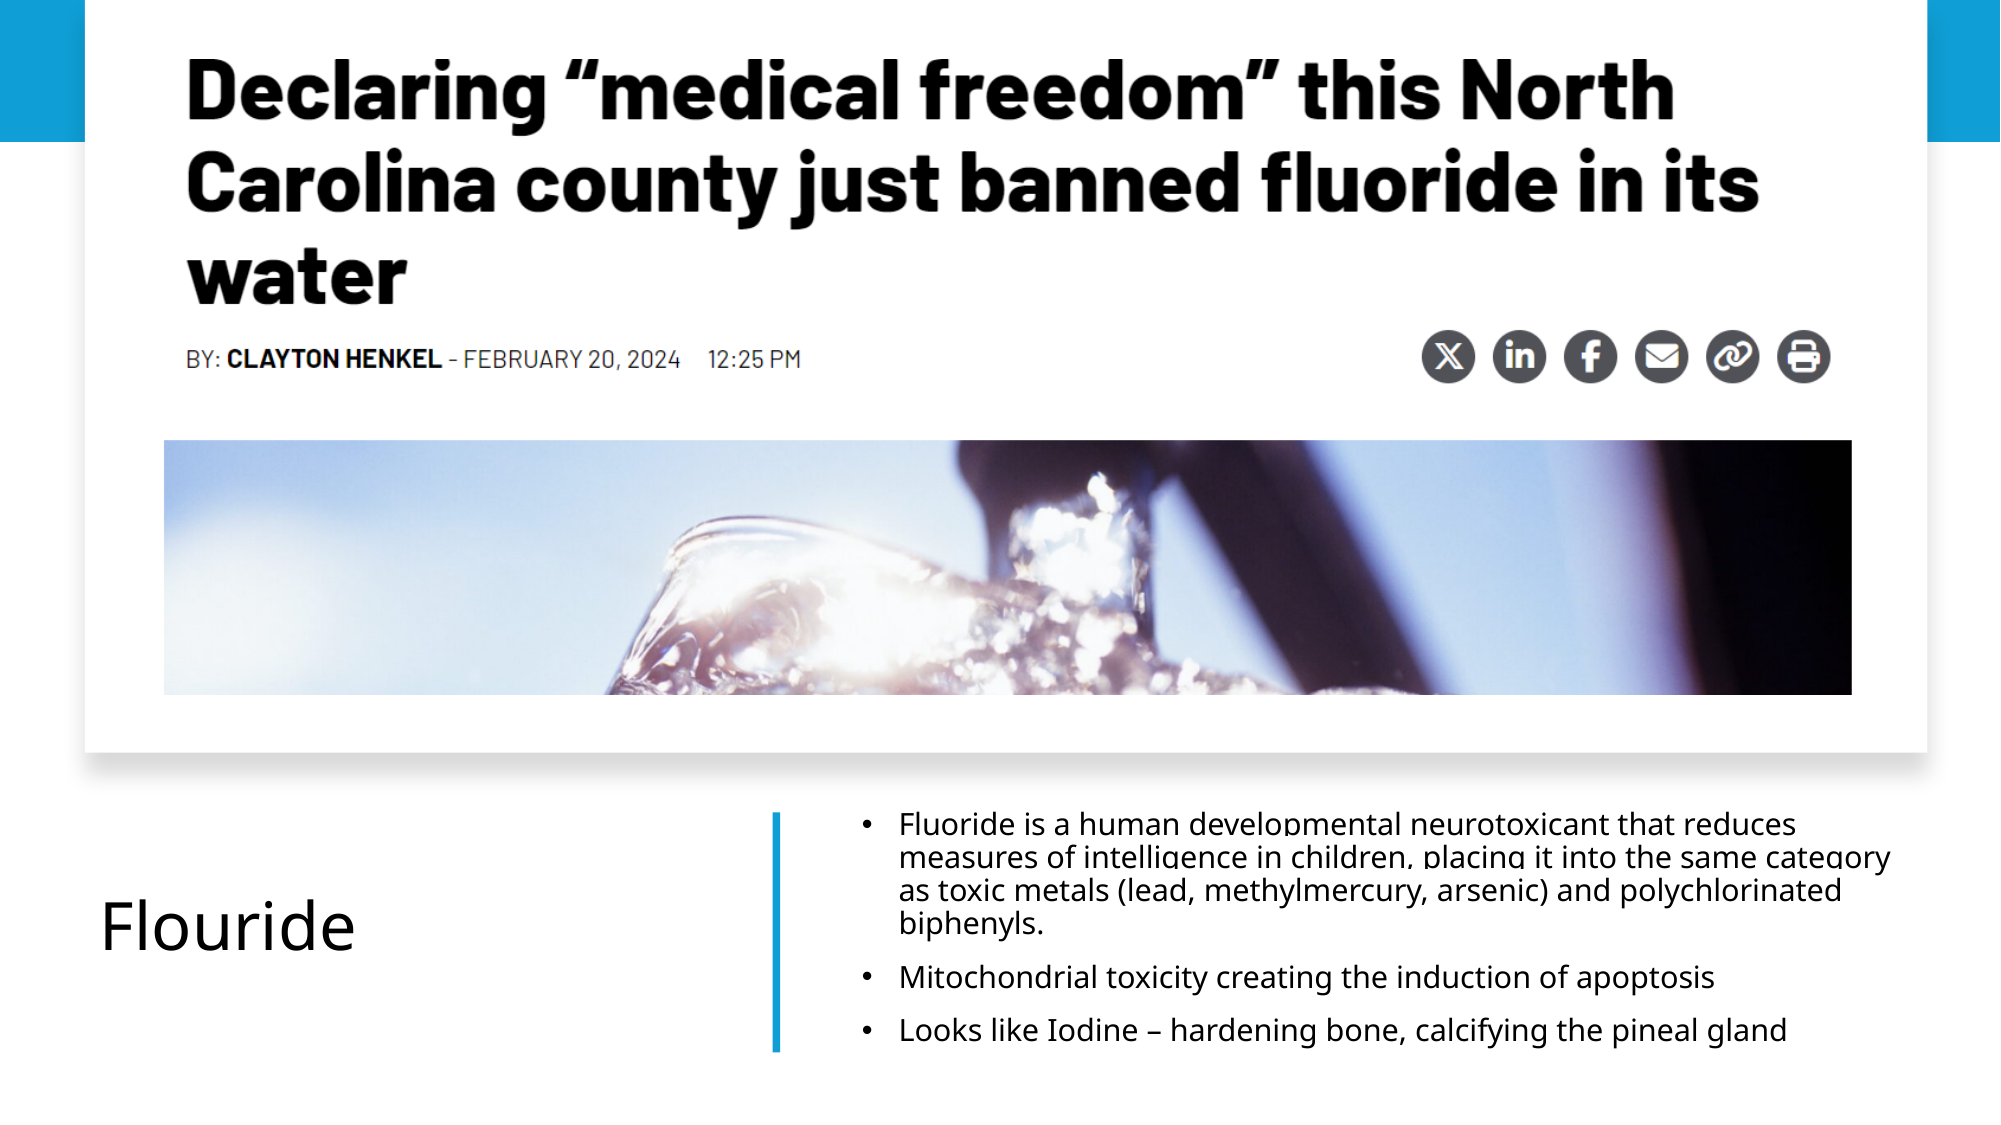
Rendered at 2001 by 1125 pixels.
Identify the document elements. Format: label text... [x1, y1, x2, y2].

text_box [0, 144, 2000, 1125]
text_box [83, 0, 1929, 754]
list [156, 59, 1859, 695]
list Fluoride is a human developmental neurotoxicant that reduces measures of intelligence in children, placing it into the same category as toxic metals (lead, methylmercury, arsenic) and polychlorinated biphenyls. Mitochondrial toxicity creating the induction of apoptosis Looks like Iodine – hardening bone, calcifying the pineal gland [846, 801, 1928, 1057]
text_box [771, 811, 782, 1054]
title Flouride [84, 801, 721, 1057]
text_box [0, 0, 83, 144]
text_box [1929, 0, 2000, 144]
